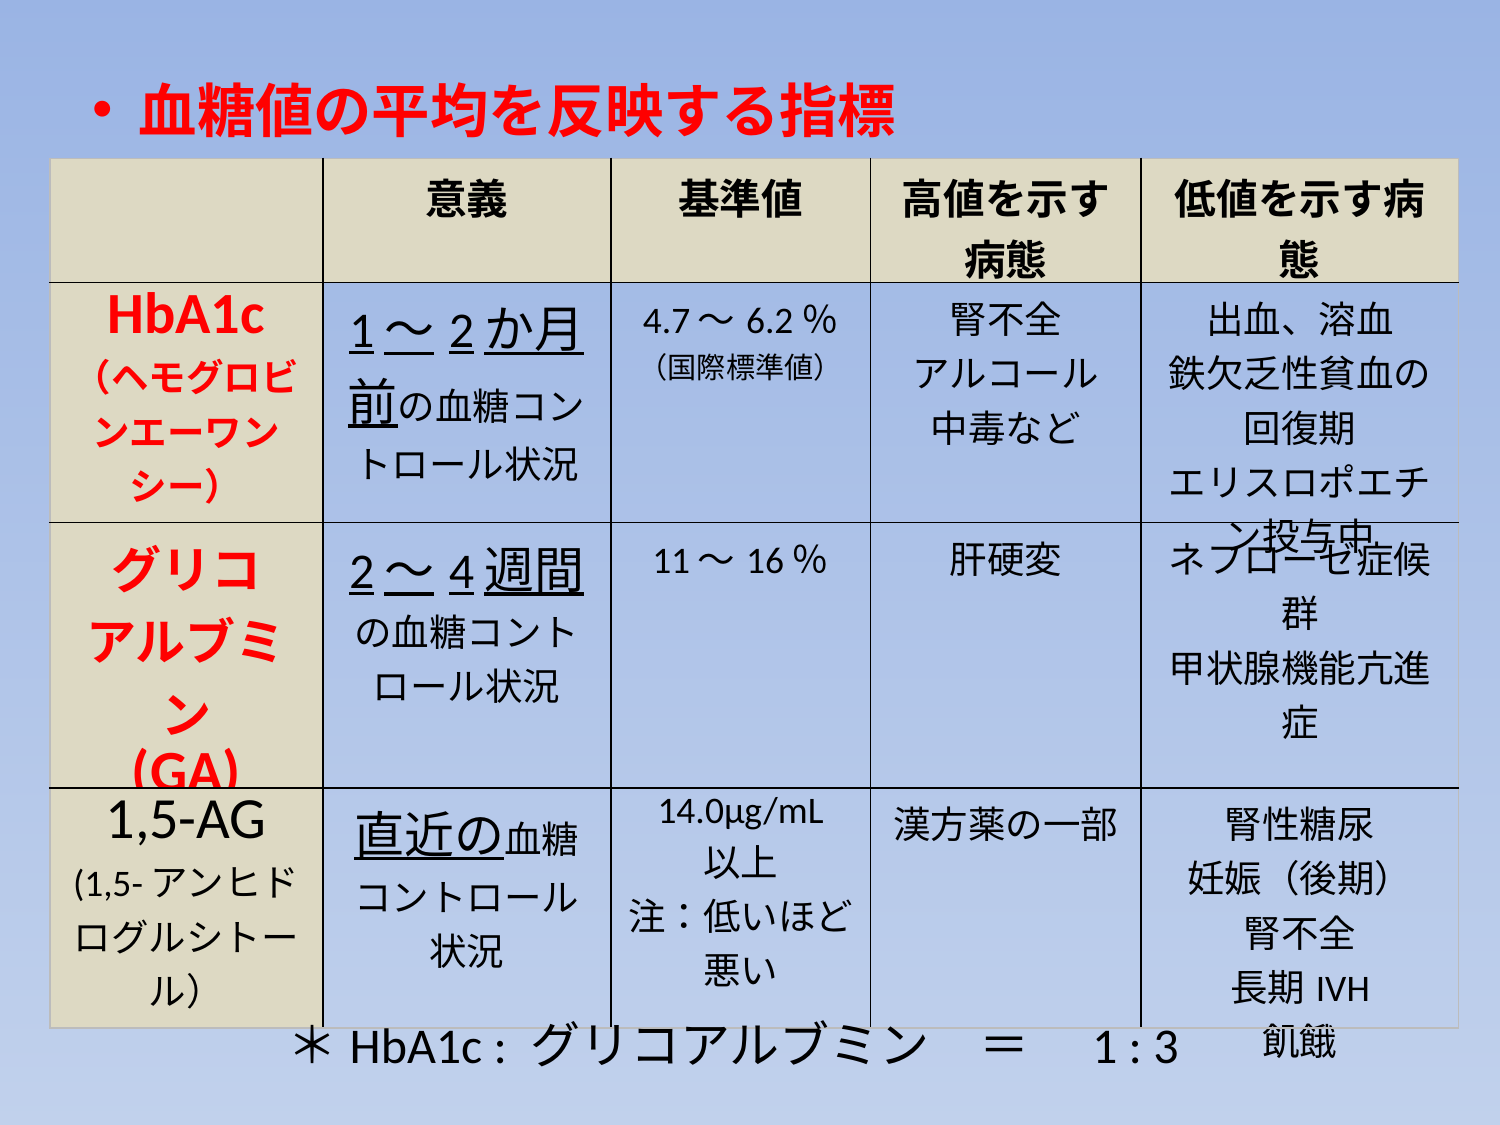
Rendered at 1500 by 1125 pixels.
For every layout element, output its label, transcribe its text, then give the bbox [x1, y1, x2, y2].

table_cell ネフローゼ症候群 甲状腺機能亢進症 [1142, 523, 1458, 787]
text_box ＊HbA1c : グリコアルブミン ＝ 1 : 3 [272, 1006, 1194, 1082]
table_header 基準値 [612, 159, 870, 282]
table_cell HbA1c （ヘモグロビンエーワンシー） [51, 283, 322, 522]
table_cell 肝硬変 [871, 523, 1140, 787]
table_cell 1,5-AG (1,5-アンヒドログルシトール） [51, 789, 322, 1027]
table_cell 腎性糖尿 妊娠（後期） 腎不全 長期IVH 飢餓 [1142, 789, 1458, 1027]
table_header 高値を示す病態 [871, 159, 1140, 282]
table_cell 11～16％ [612, 523, 870, 787]
table_cell 漢方薬の一部 [871, 789, 1140, 1006]
table_cell 出血、溶血 鉄欠乏性貧血の回復期 エリスロポエチン投与中 [1142, 283, 1458, 522]
table_cell 14.0μg/mL 以上 注：低いほど悪い [612, 789, 870, 1006]
table_cell 4.7～6.2％ （国際標準値） [612, 283, 870, 522]
table_cell 1～2か月前の血糖コントロール状況 [324, 283, 610, 522]
table_header 低値を示す病態 [1142, 159, 1458, 282]
table_cell 直近の血糖コントロール状況 [324, 789, 610, 1006]
table_cell 腎不全 アルコール 中毒など [871, 283, 1140, 522]
table_cell グリコ アルブミン (GA) [51, 523, 322, 787]
table_header 意義 [324, 159, 610, 282]
table_header [51, 159, 322, 282]
table_cell 2～4週間の血糖コントロール状況 [324, 523, 610, 787]
text_box 血糖値の平均を反映する指標 [77, 66, 912, 152]
